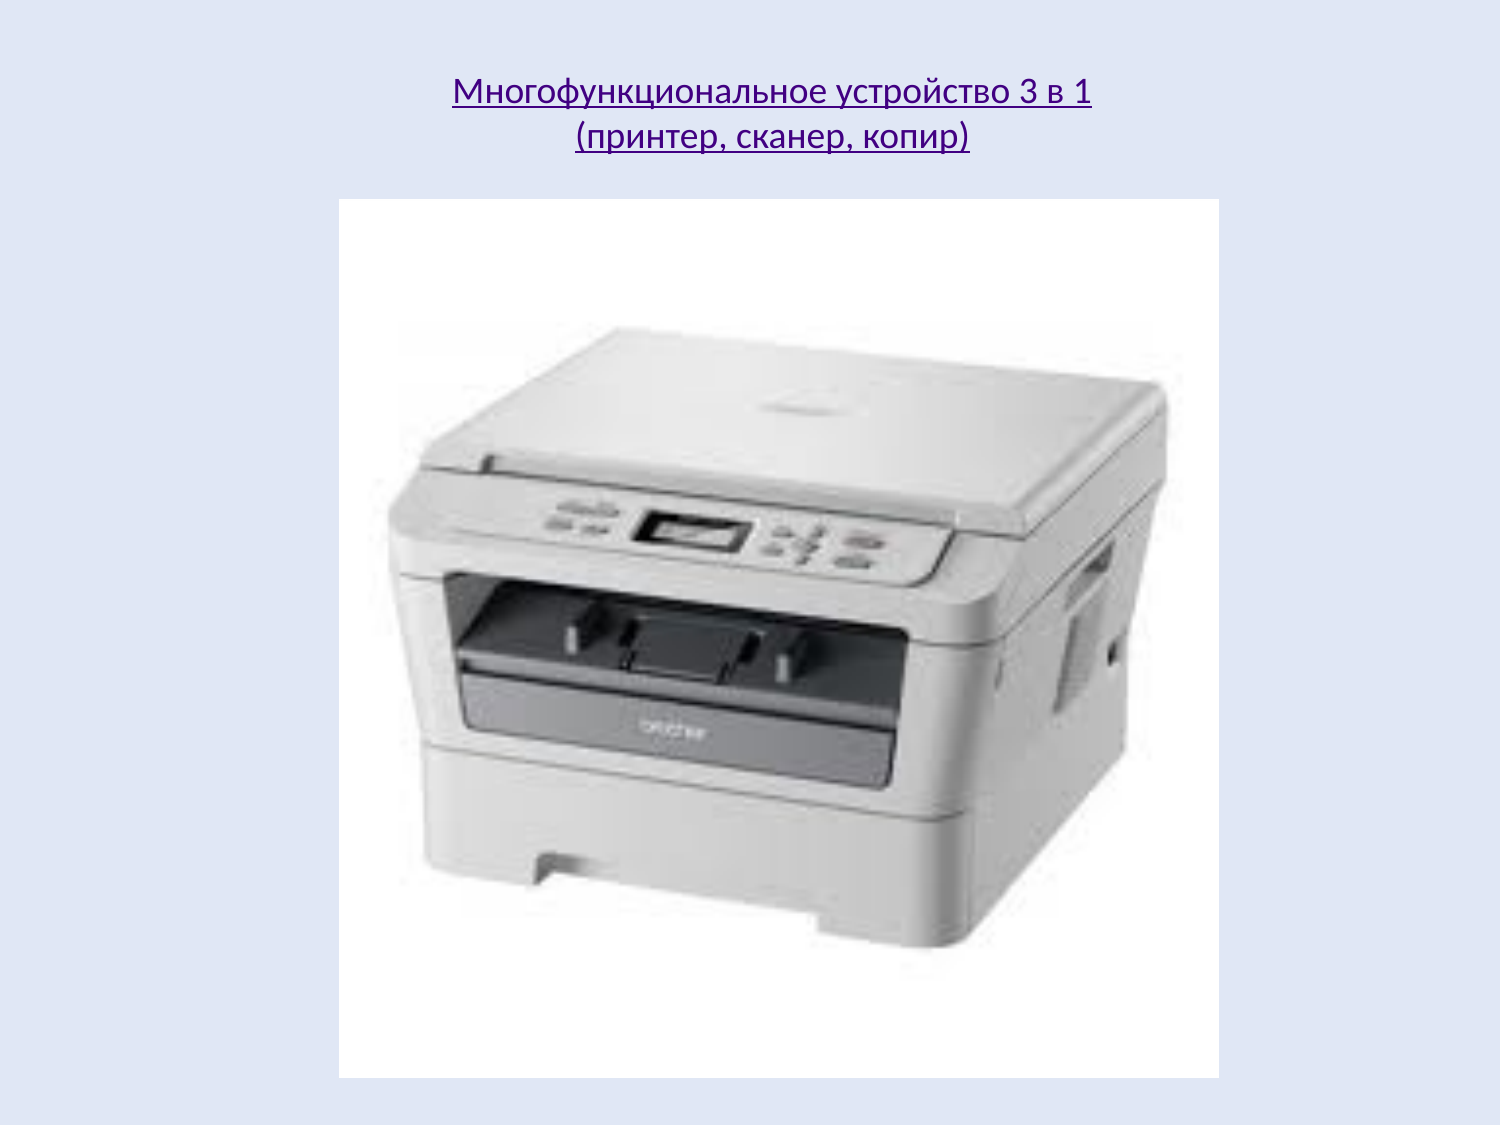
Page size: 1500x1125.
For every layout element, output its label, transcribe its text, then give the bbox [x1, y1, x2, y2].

text_box Многофункциональное устройство 3 в 1 (принтер, сканер, копир) [437, 58, 1108, 164]
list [339, 198, 1219, 1079]
